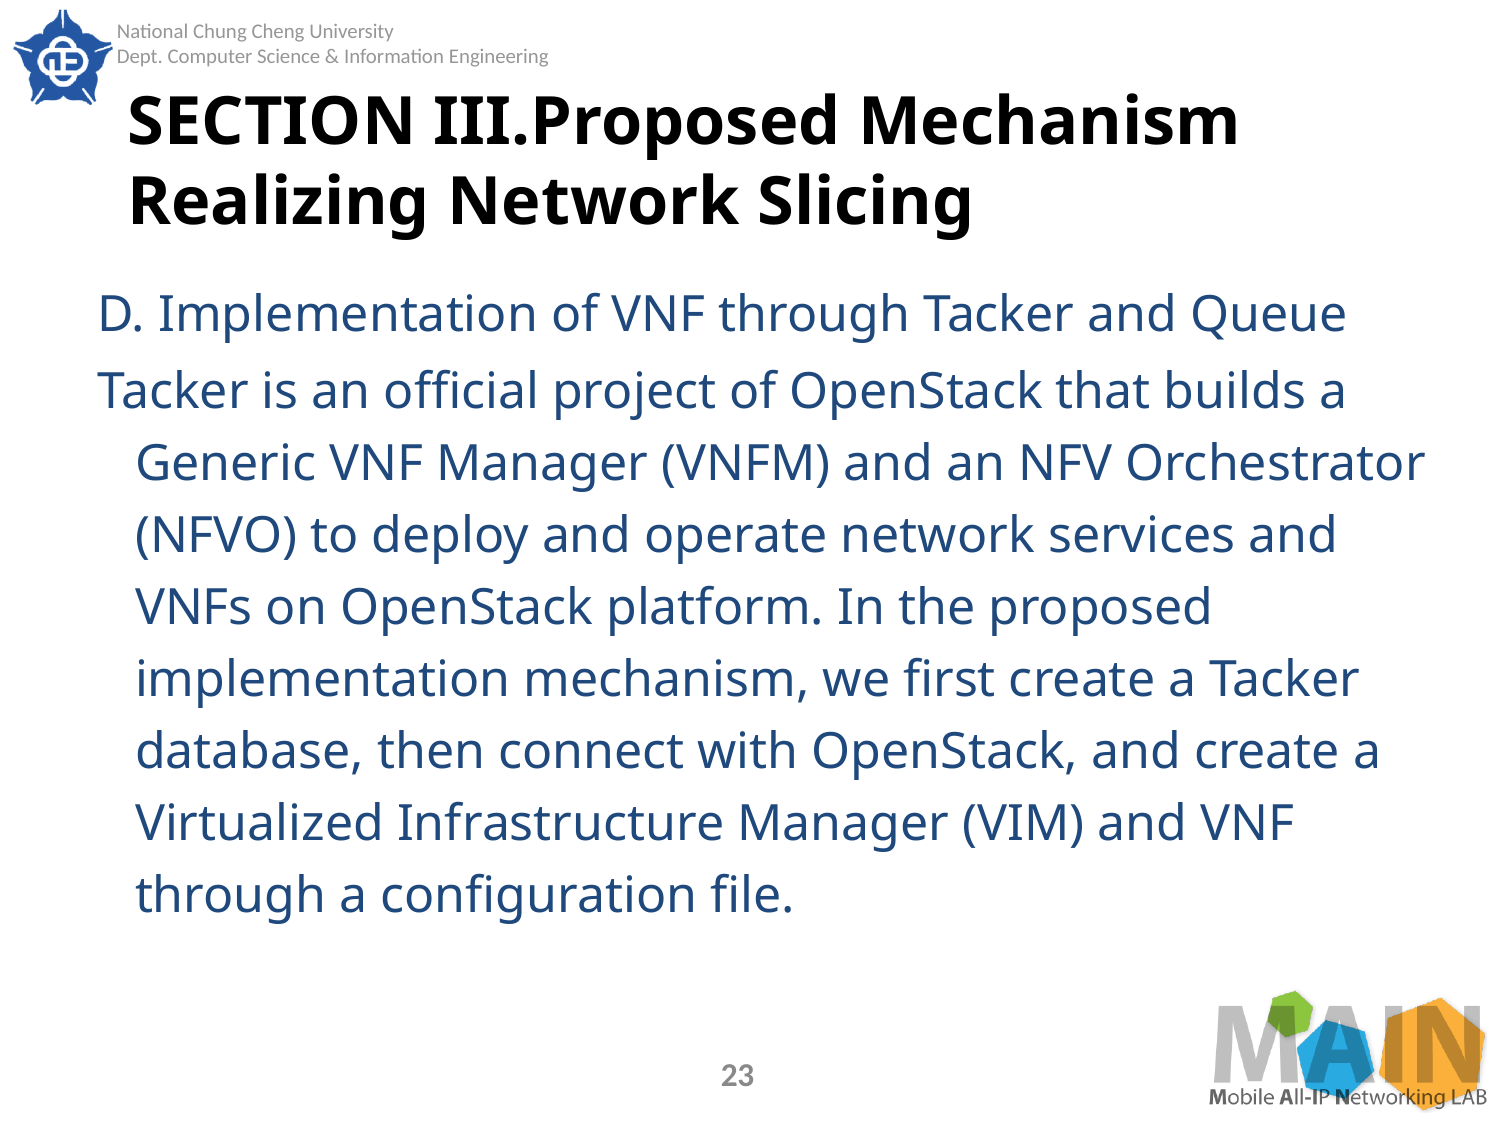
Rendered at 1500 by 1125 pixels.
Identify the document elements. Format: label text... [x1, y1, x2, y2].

list D. Implementation of VNF through Tacker and Queue Tacker is an official project of OpenStack that builds a Generic VNF Manager (VNFM) and an NFV Orchestrator (NFVO) to deploy and operate network services and VNFs on OpenStack platform. In the proposed implementation mechanism, we first create a Tacker database, then connect with OpenStack, and create a Virtualized Infrastructure Manager (VIM) and VNF through a configuration file. [45, 261, 1464, 1027]
slide_number 23 [562, 1042, 913, 1103]
title SECTION III.Proposed Mechanism Realizing Network Slicing [112, 134, 1464, 246]
picture [1050, 987, 1488, 1113]
picture [119, 51, 126, 62]
picture [0, 0, 126, 113]
